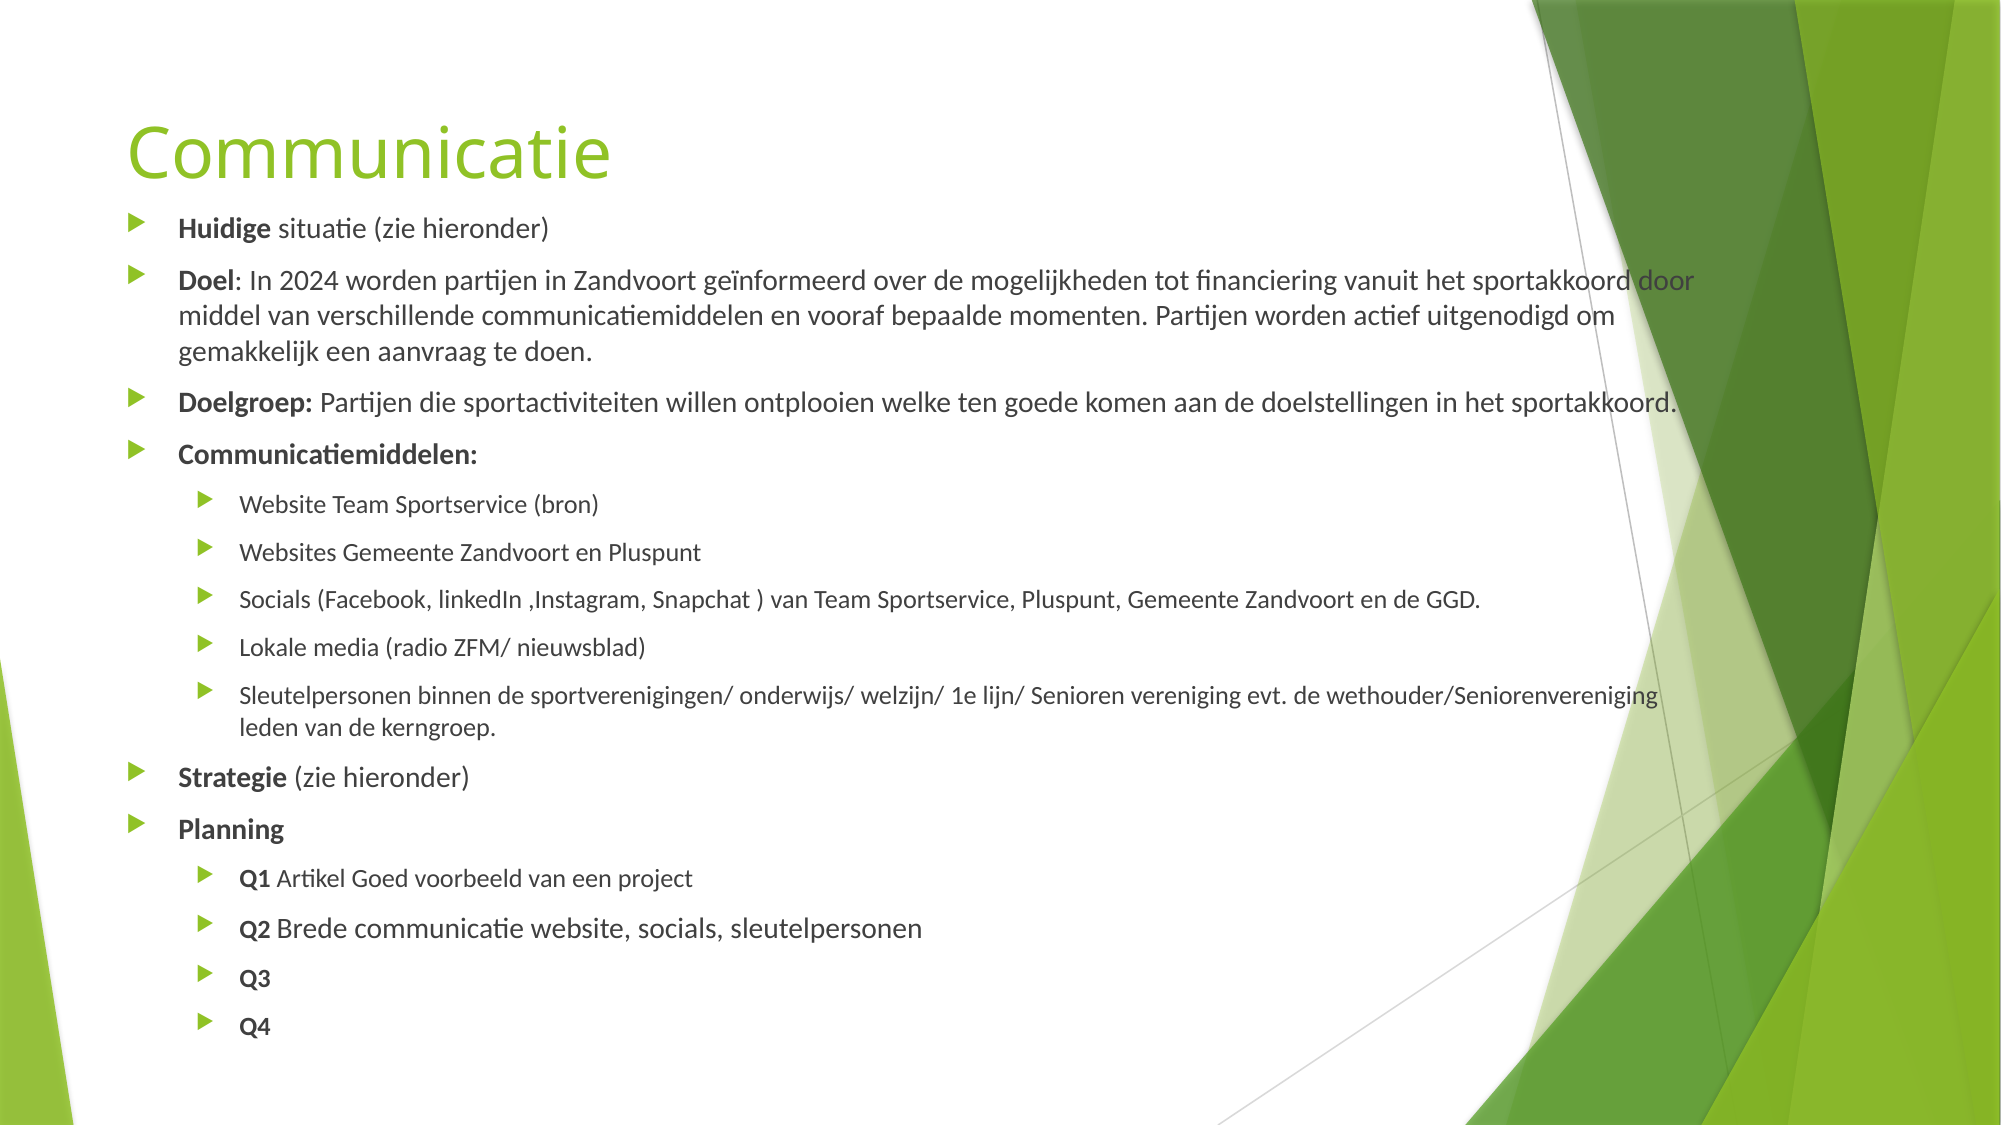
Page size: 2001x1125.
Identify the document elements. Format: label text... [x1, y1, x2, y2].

list Huidige situatie (zie hieronder) Doel: In 2024 worden partijen in Zandvoort geïnformeerd over de mogelijkheden tot financiering vanuit het sportakkoord door middel van verschillende communicatiemiddelen en vooraf bepaalde momenten. Partijen worden actief uitgenodigd om gemakkelijk een aanvraag te doen. Doelgroep: Partijen die sportactiviteiten willen ontplooien welke ten goede komen aan de doelstellingen in het sportakkoord. Communicatiemiddelen: Website Team Sportservice (bron) Websites Gemeente Zandvoort en Pluspunt Socials (Facebook, linkedIn ,Instagram, Snapchat ) van Team Sportservice, Pluspunt, Gemeente Zandvoort en de GGD. Lokale media (radio ZFM/ nieuwsblad) Sleutelpersonen binnen de sportverenigingen/ onderwijs/ welzijn/ 1e lijn/ Senioren vereniging evt. de wethouder/Seniorenvereniging leden van de kerngroep. Strategie (zie hieronder) Planning Q1 Artikel Goed voorbeeld van een project Q2 Brede communicatie website, socials, sleutelpersonen Q3 Q4 [111, 200, 1720, 1078]
title Communicatie [111, 99, 1522, 200]
